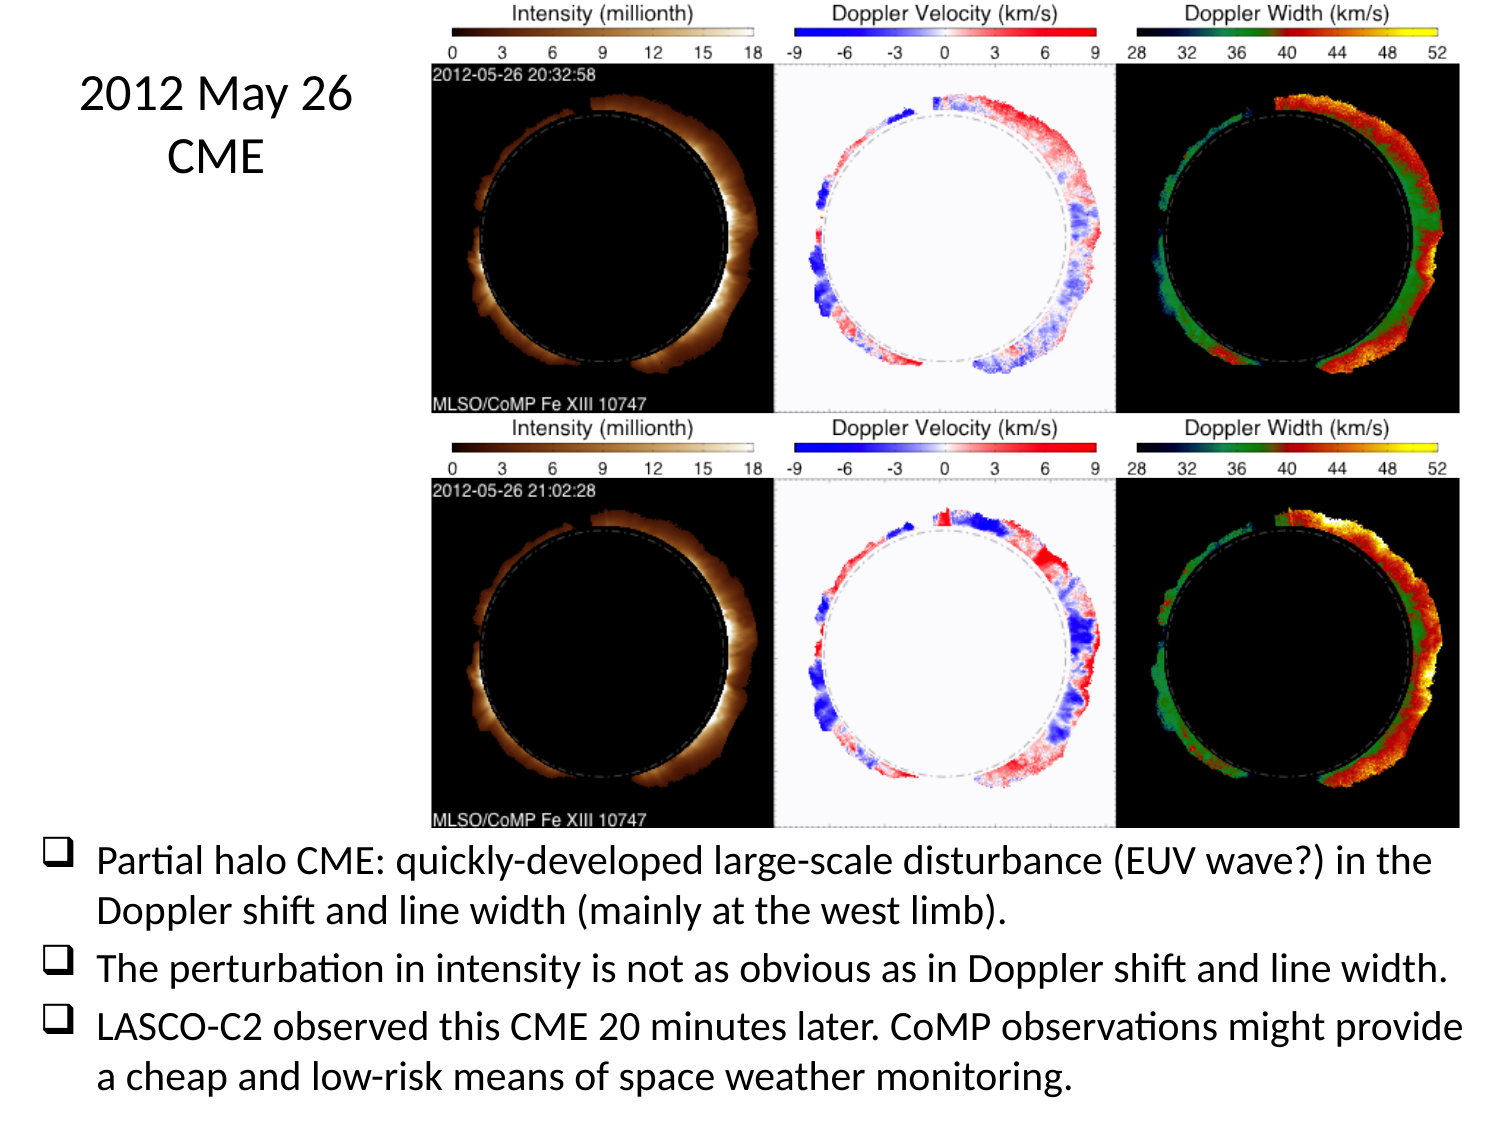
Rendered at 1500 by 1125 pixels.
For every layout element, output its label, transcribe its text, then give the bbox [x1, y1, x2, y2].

text_box 2012 May 26 CME [24, 49, 408, 193]
list Partial halo CME: quickly-developed large-scale disturbance (EUV wave?) in the Doppler shift and line width (mainly at the west limb). The perturbation in intensity is not as obvious as in Doppler shift and line width. LASCO-C2 observed this CME 20 minutes later. CoMP observations might provide a cheap and low-risk means of space weather monitoring. [24, 825, 1500, 1125]
picture [427, 0, 1463, 828]
